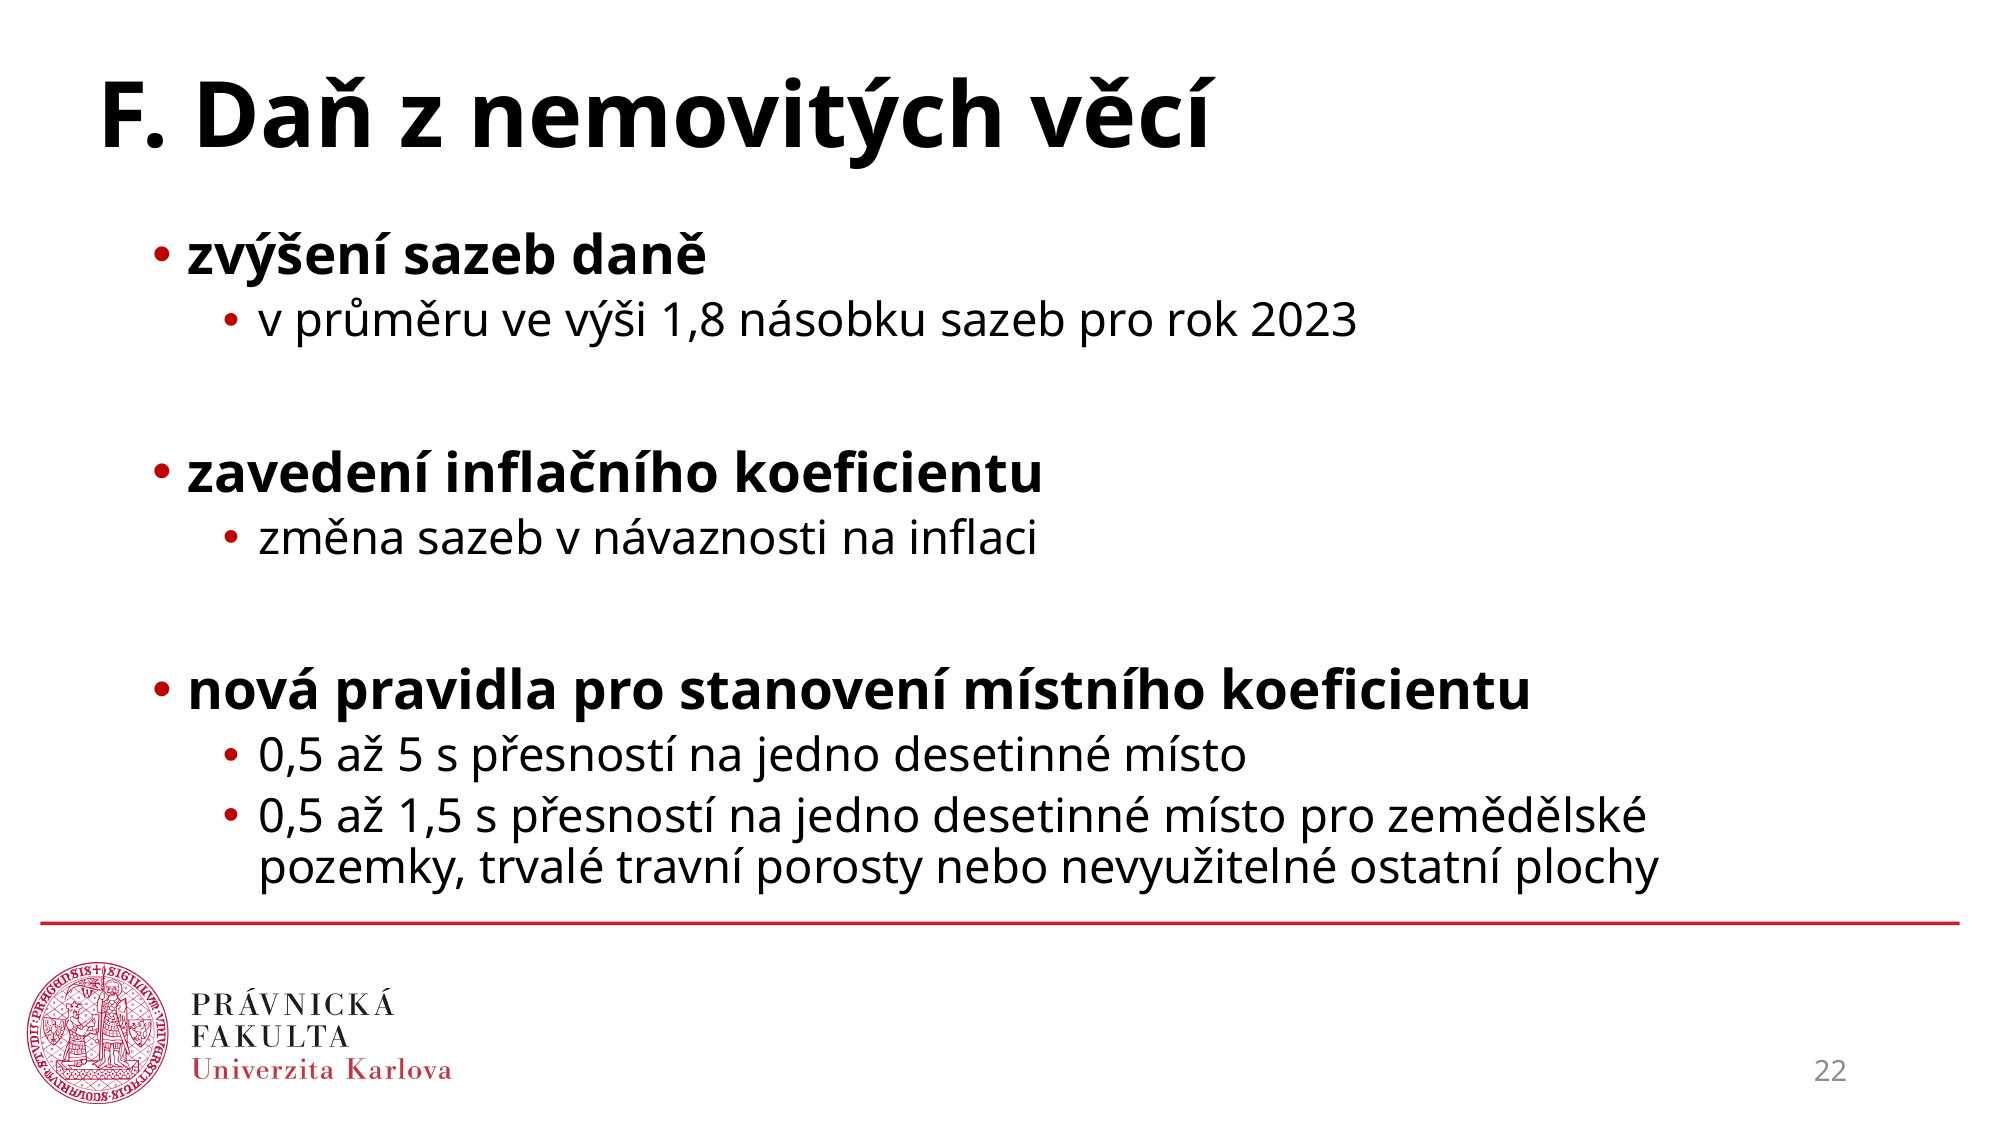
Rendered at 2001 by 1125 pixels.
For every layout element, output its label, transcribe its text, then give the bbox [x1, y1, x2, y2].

slide_number 22 [1412, 1042, 1863, 1103]
list zvýšení sazeb daně v průměru ve výši 1,8 násobku sazeb pro rok 2023 zavedení inflačního koeficientu změna sazeb v návaznosti na inflaci nová pravidla pro stanovení místního koeficientu 0,5 až 5 s přesností na jedno desetinné místo 0,5 až 1,5 s přesností na jedno desetinné místo pro zemědělské pozemky, trvalé travní porosty nebo nevyužitelné ostatní plochy [137, 220, 1863, 905]
title F. Daň z nemovitých věcí [82, 2, 1922, 220]
picture [26, 962, 452, 1104]
